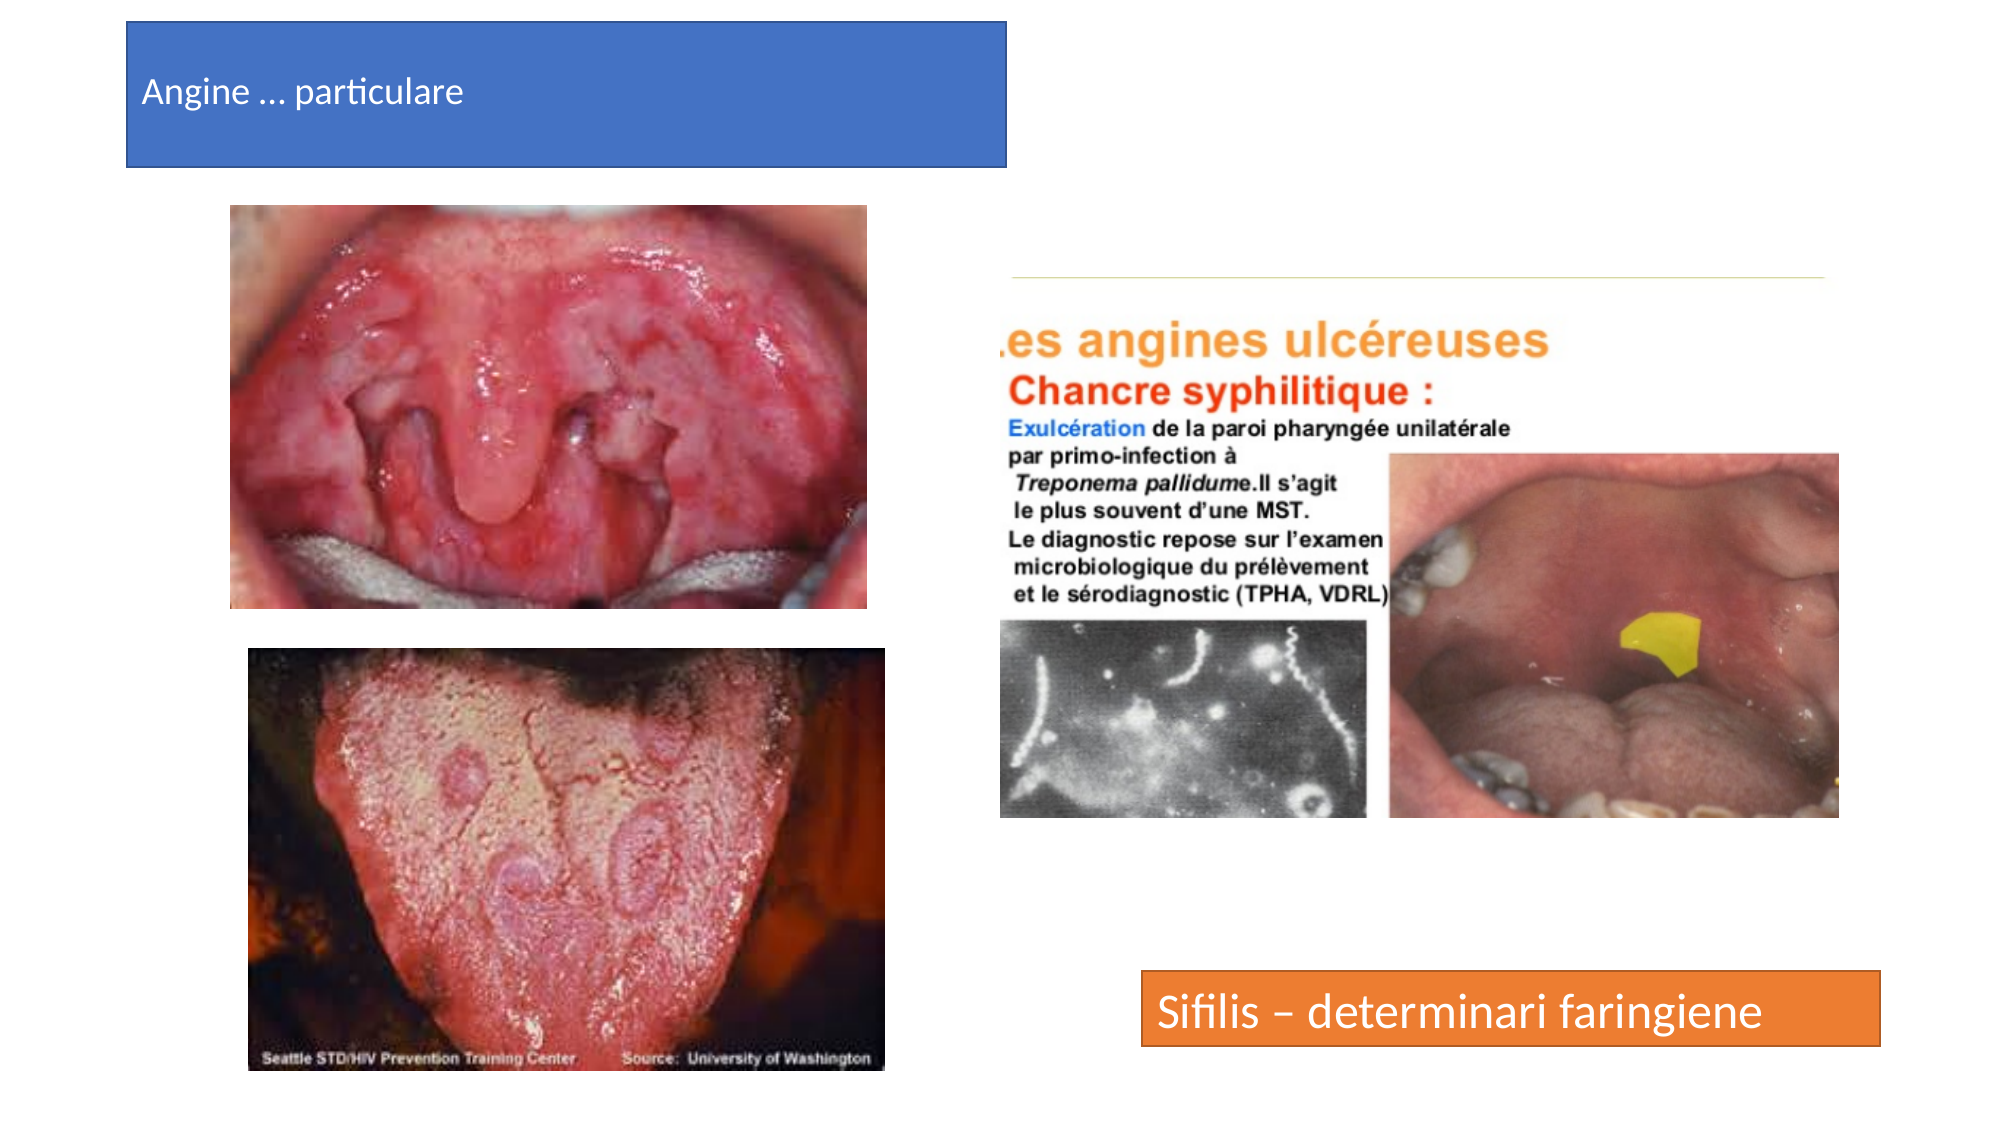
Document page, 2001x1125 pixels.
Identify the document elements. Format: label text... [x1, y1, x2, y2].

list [230, 205, 867, 609]
picture [1000, 277, 1839, 818]
text_box Sifilis – determinari faringiene [1141, 970, 1881, 1047]
picture [248, 648, 885, 1071]
title Angine … particulare [126, 21, 1007, 168]
